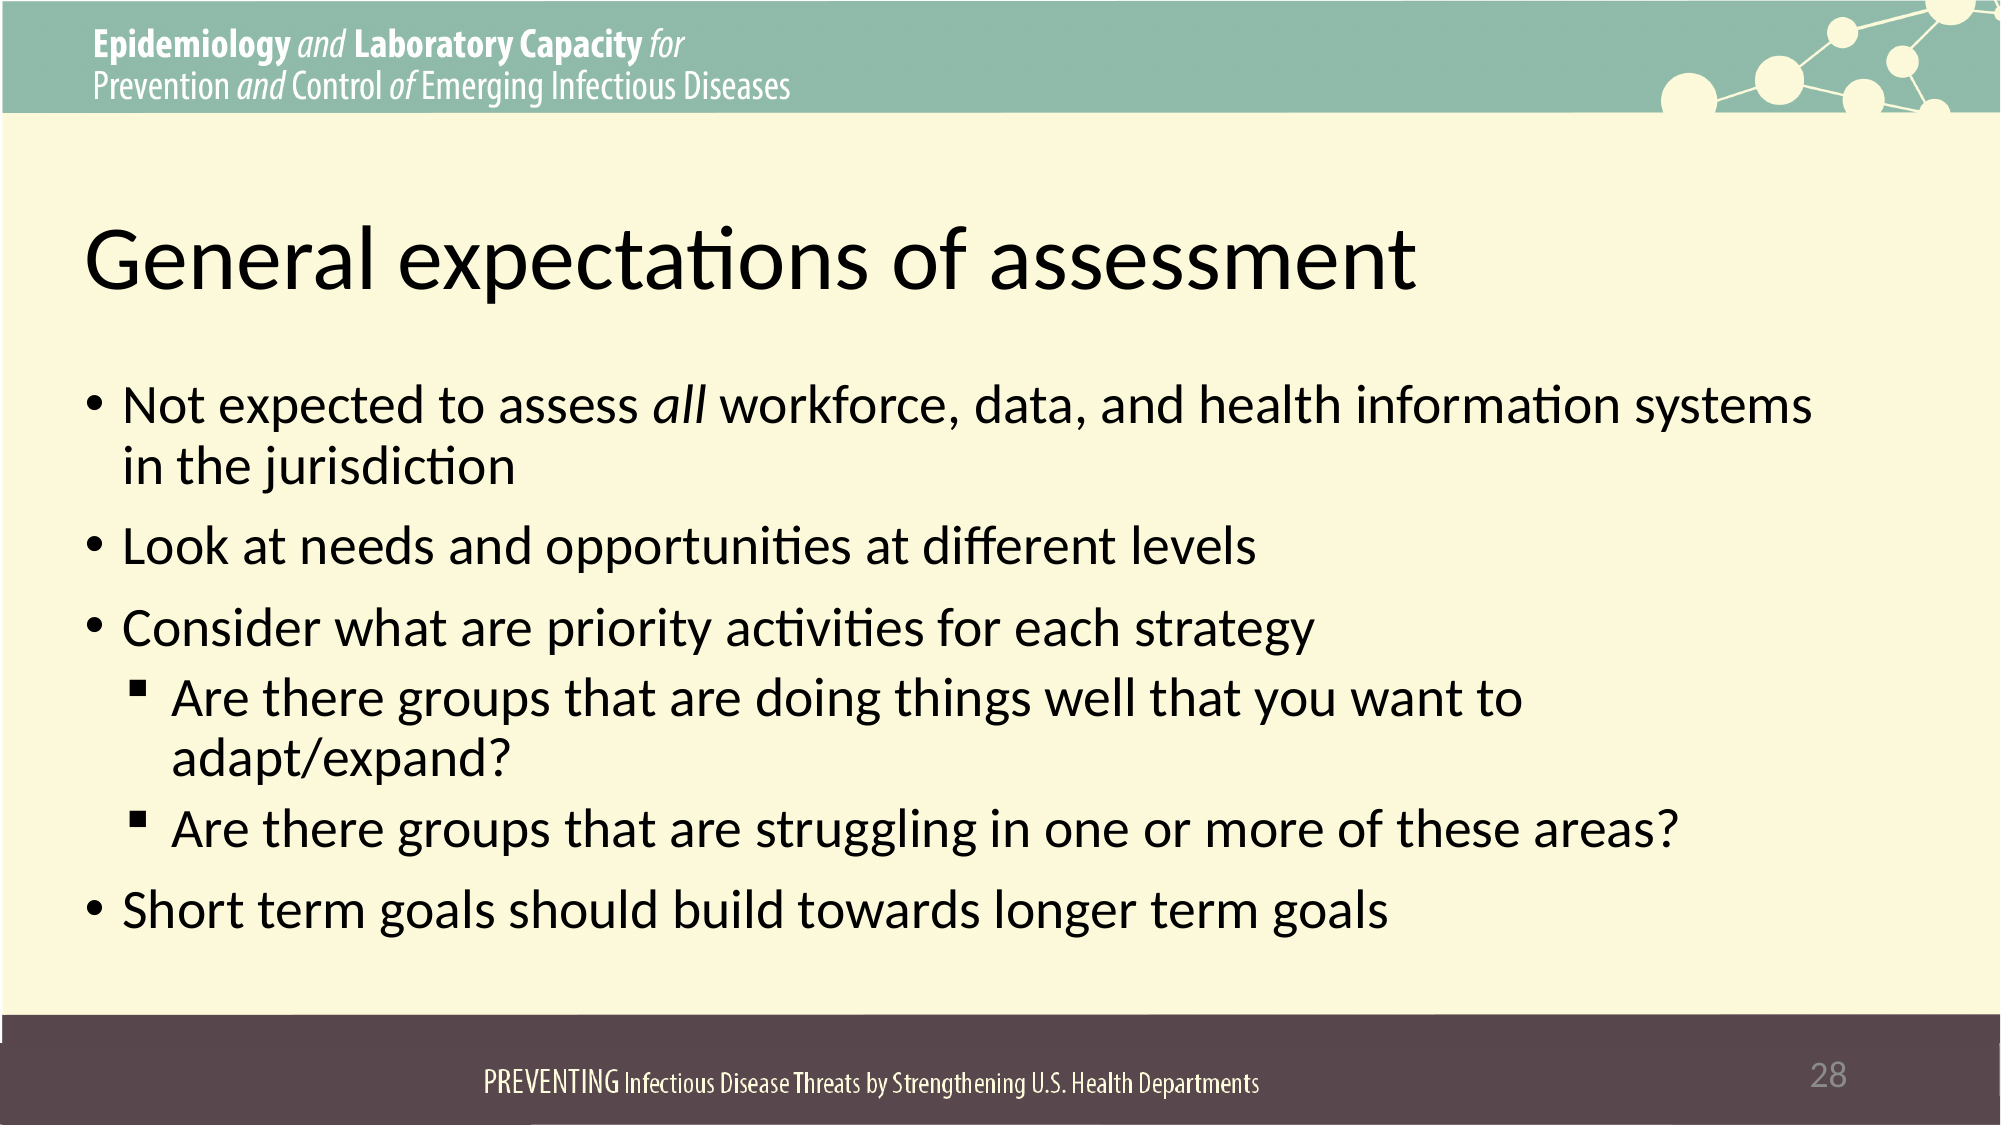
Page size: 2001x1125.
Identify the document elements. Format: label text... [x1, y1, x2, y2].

slide_number 28 [1412, 1042, 1863, 1103]
picture [0, 0, 2001, 1125]
title General expectations of assessment [69, 151, 1863, 369]
list Not expected to assess all workforce, data, and health information systems in the jurisdiction Look at needs and opportunities at different levels Consider what are priority activities for each strategy Are there groups that are doing things well that you want to adapt/expand? Are there groups that are struggling in one or more of these areas? Short term goals should build towards longer term goals [69, 369, 1863, 1051]
